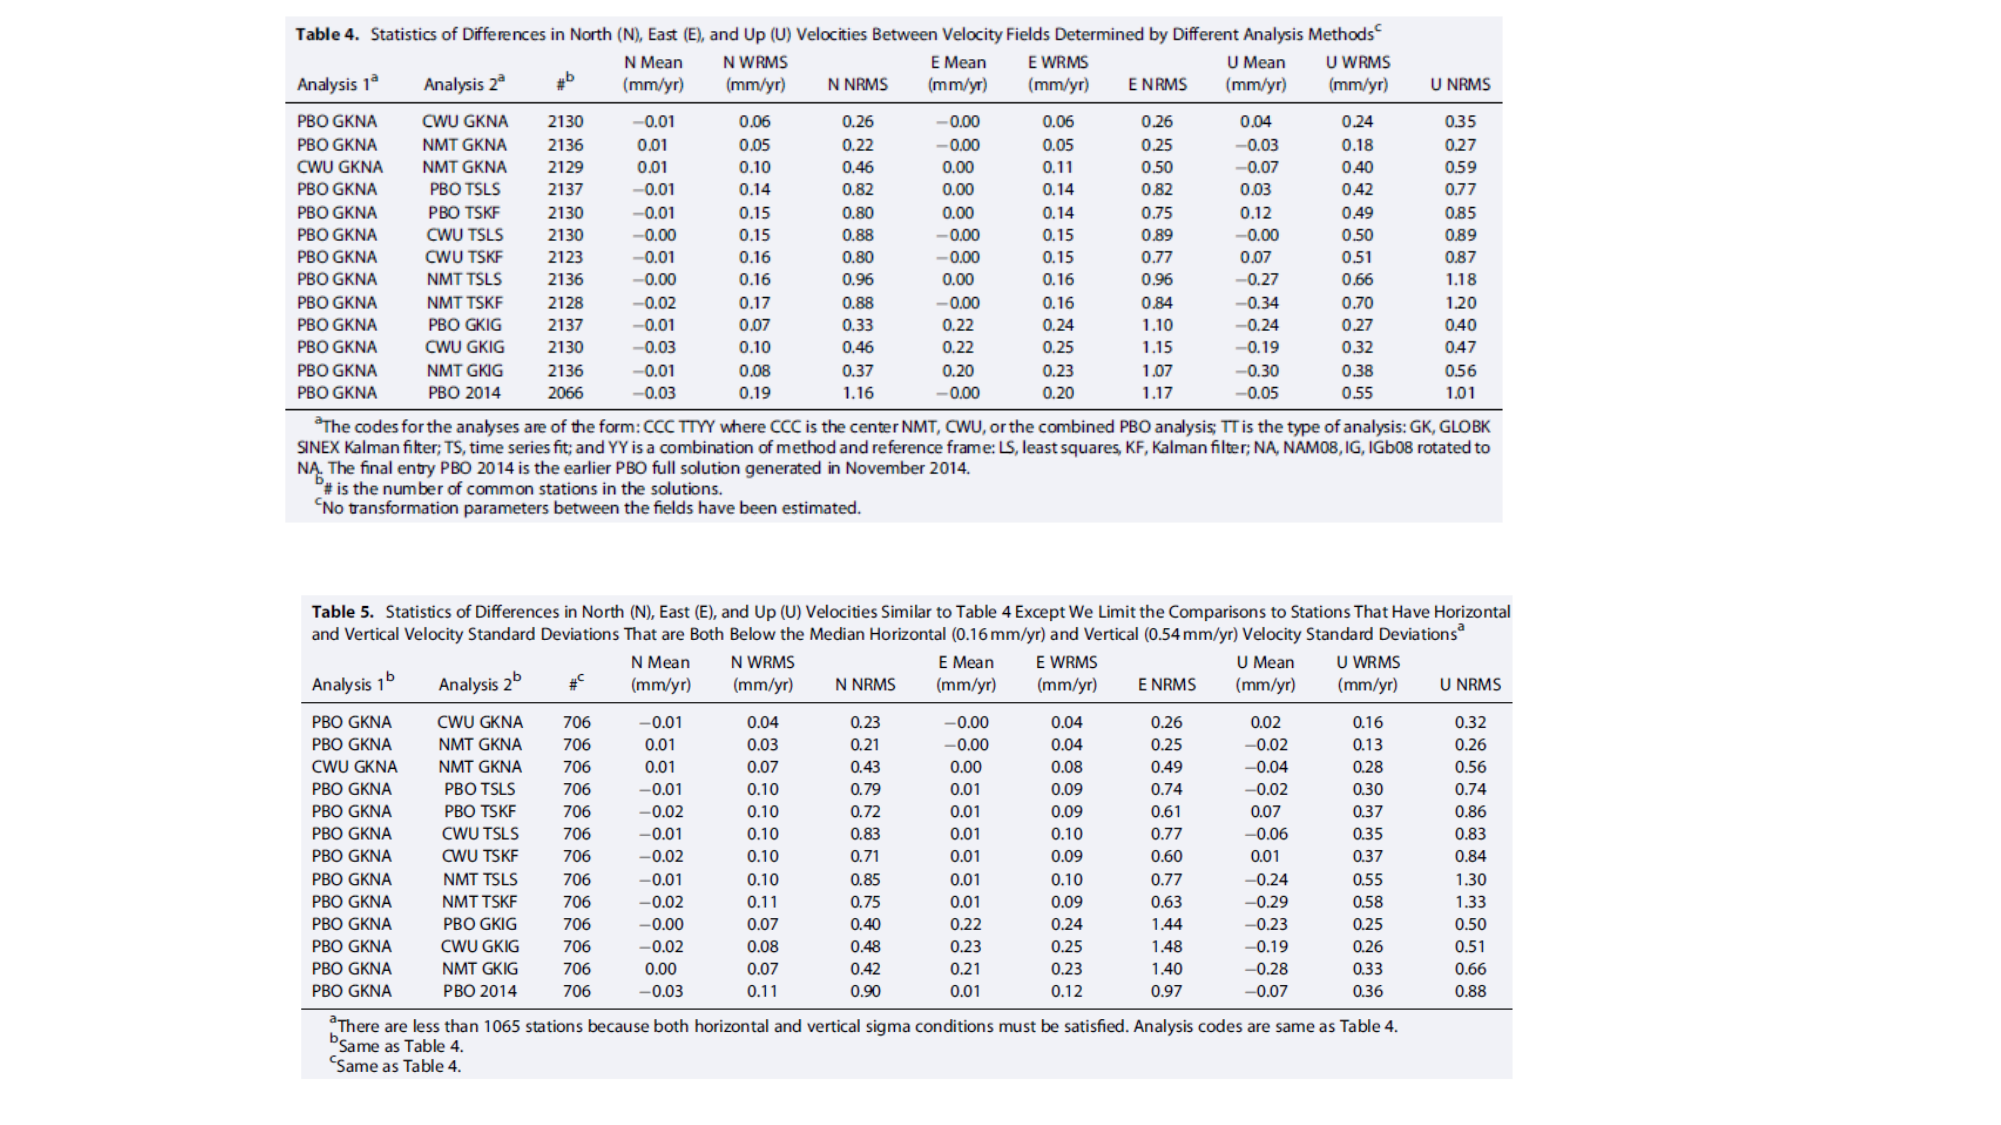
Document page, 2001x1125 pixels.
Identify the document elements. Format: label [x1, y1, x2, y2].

picture [279, 586, 1522, 1099]
picture [259, 0, 1522, 539]
